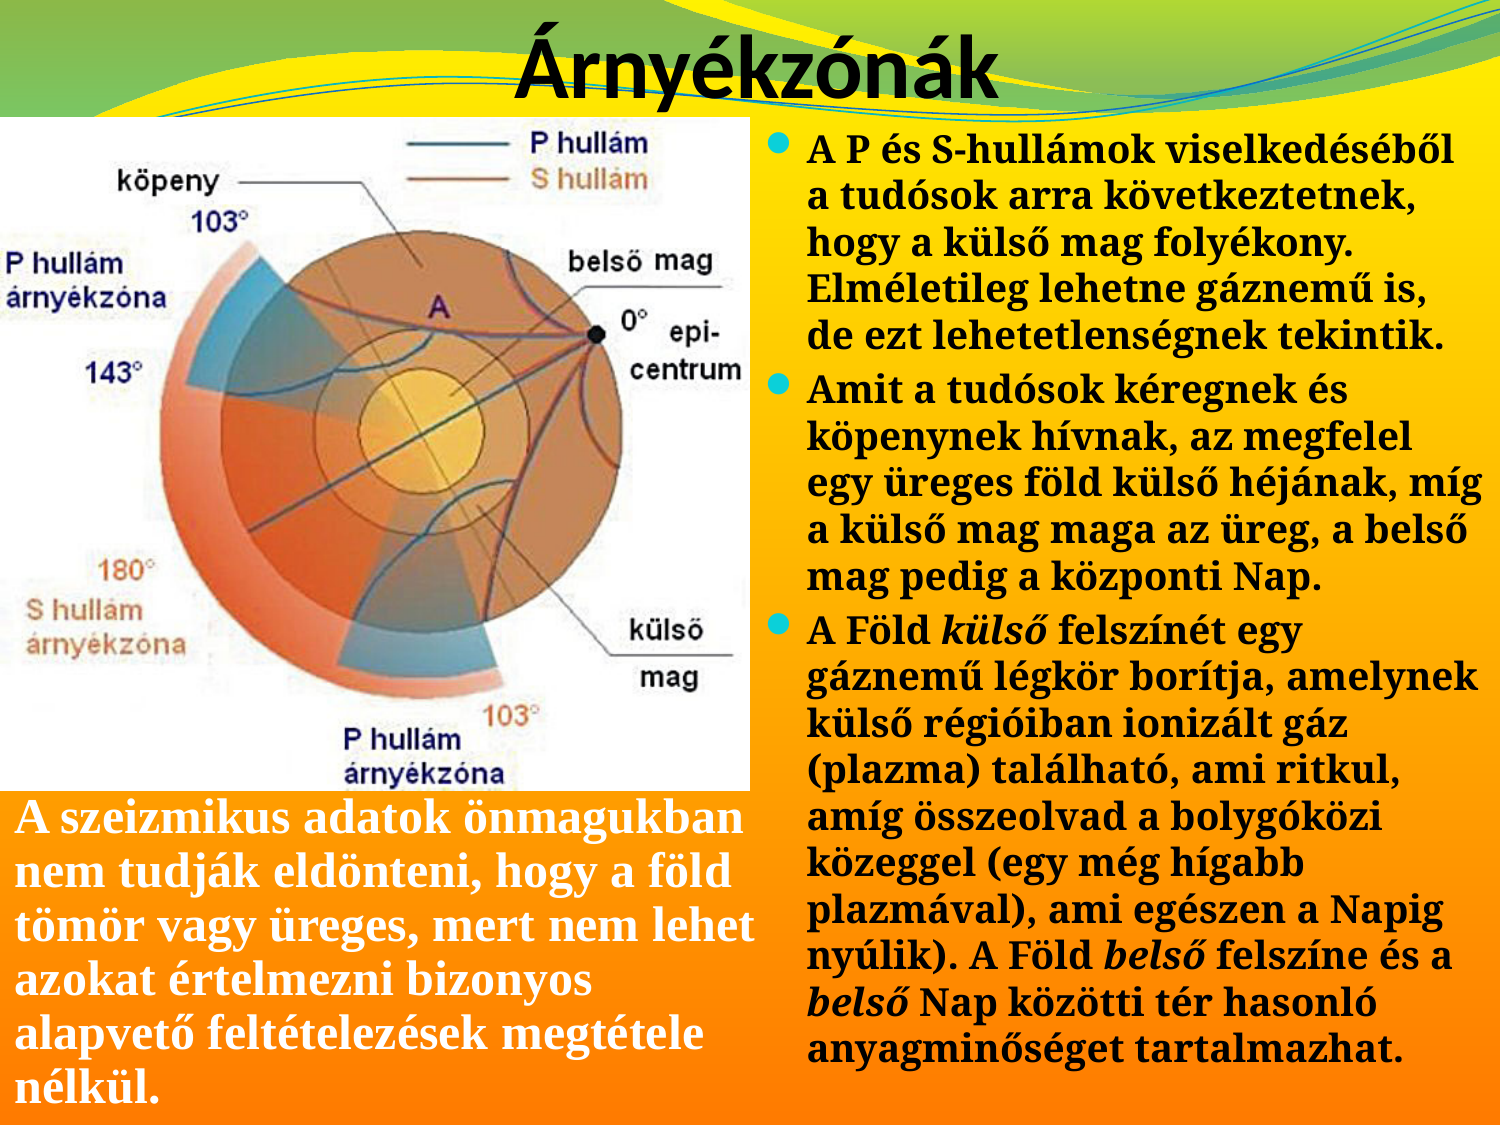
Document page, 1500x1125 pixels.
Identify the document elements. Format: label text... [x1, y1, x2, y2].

picture [0, 116, 751, 791]
list A P és S-hullámok viselkedéséből a tudósok arra következtetnek, hogy a külső mag folyékony. Elméletileg lehetne gáznemű is, de ezt lehetetlenségnek tekintik. Amit a tudósok kéregnek és köpenynek hívnak, az megfelel egy üreges föld külső héjának, míg a külső mag maga az üreg, a belső mag pedig a központi Nap. A Föld külső felszínét egy gáznemű légkör borítja, amelynek külső régióiban ionizált gáz (plazma) található, ami ritkul, amíg összeolvad a bolygóközi közeggel (egy még hígabb plazmával), ami egészen a Napig nyúlik). A Föld belső felszíne és a belső Nap közötti tér hasonló anyagminőséget tartalmazhat. [750, 117, 1500, 1125]
title Árnyékzónák [82, 0, 1432, 117]
text_box A szeizmikus adatok önmagukban nem tudják eldönteni, hogy a föld tömör vagy üreges, mert nem lehet azokat értelmezni bizonyos alapvető feltételezések megtétele nélkül. [0, 782, 797, 1122]
